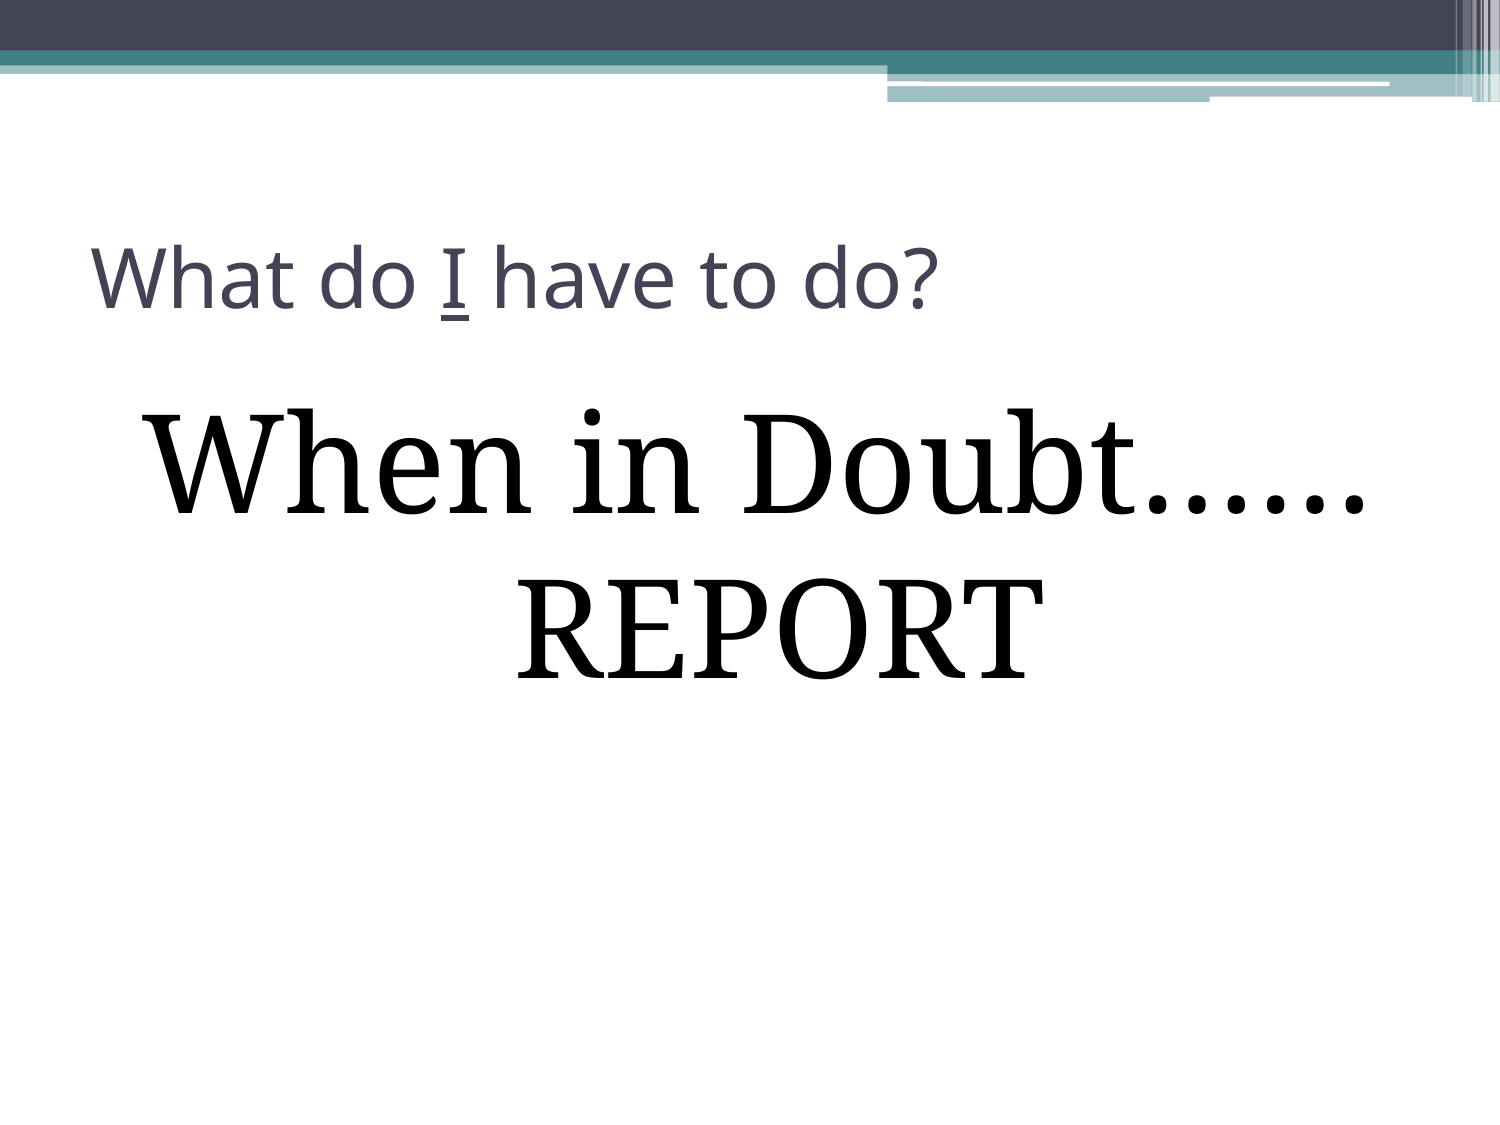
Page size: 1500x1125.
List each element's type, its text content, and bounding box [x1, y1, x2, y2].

title What do I have to do? [75, 187, 1425, 363]
list When in Doubt…… REPORT [75, 368, 1425, 1079]
